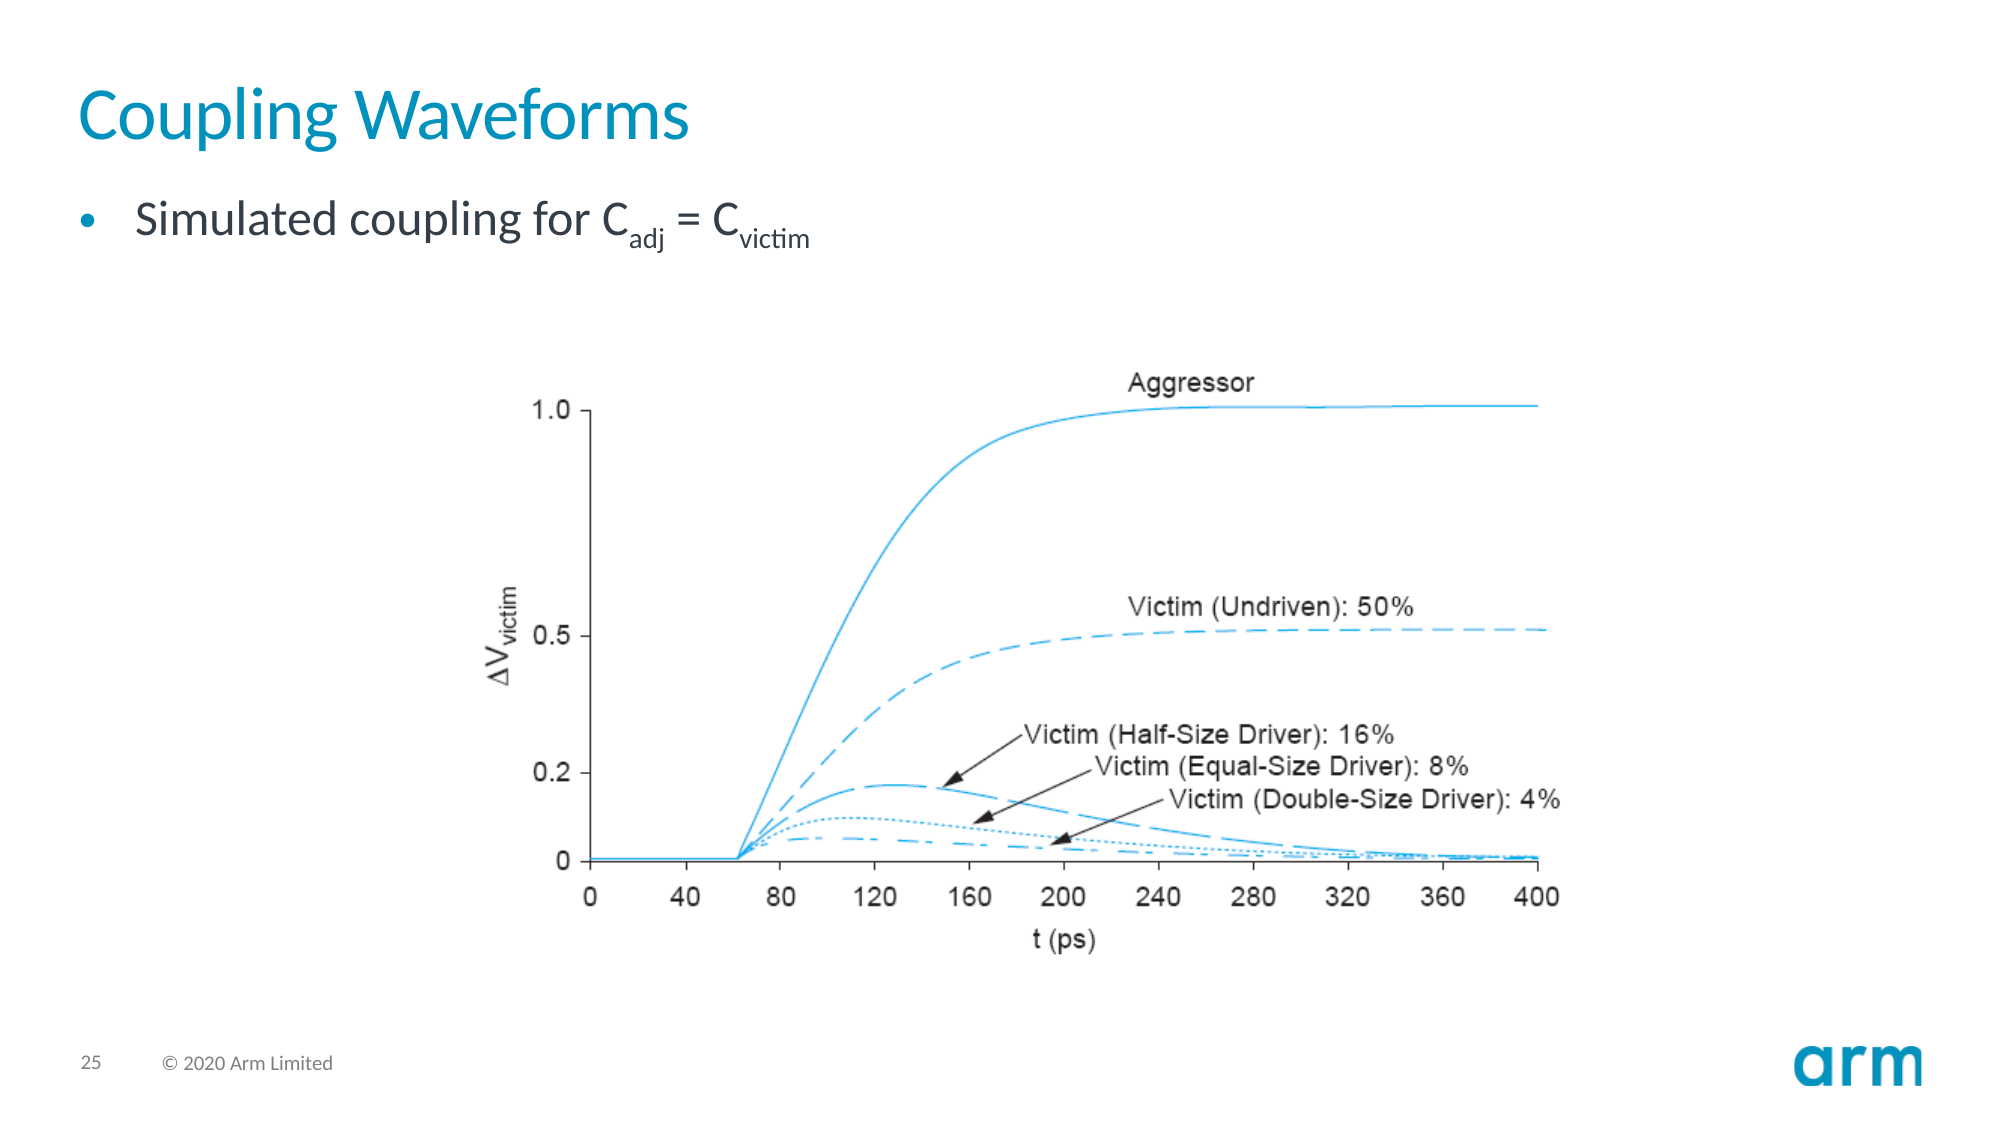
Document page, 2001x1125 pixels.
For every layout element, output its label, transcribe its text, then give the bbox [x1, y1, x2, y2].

title Coupling Waveforms [78, 78, 1922, 185]
picture [474, 362, 1575, 962]
list Simulated coupling for Cadj = Cvictim [78, 185, 1923, 941]
